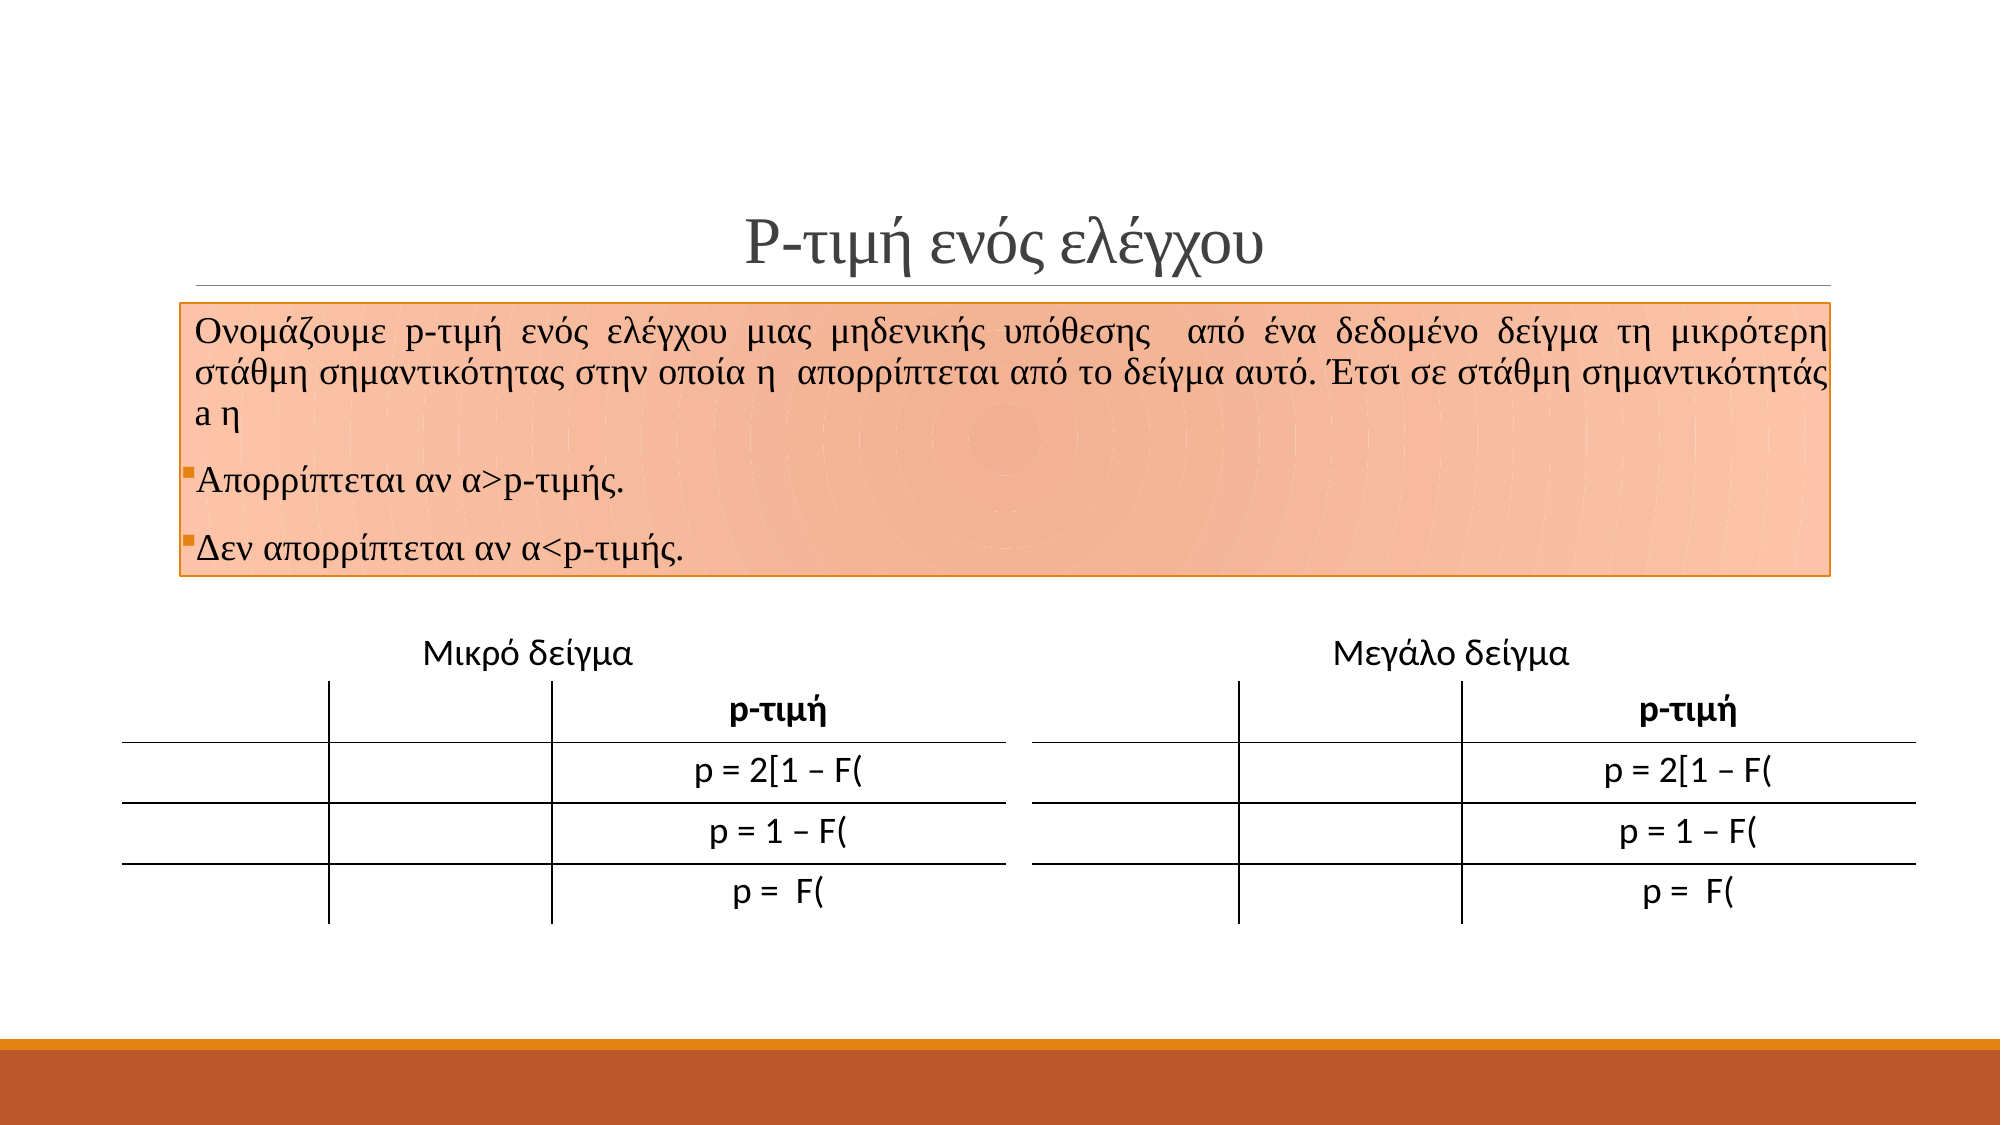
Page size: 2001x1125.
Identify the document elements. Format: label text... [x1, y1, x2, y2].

text_box Μικρό δείγμα [407, 621, 649, 681]
title P-τιμή ενός ελέγχου [180, 47, 1830, 285]
text_box Μεγάλο δείγμα [1317, 621, 1585, 681]
